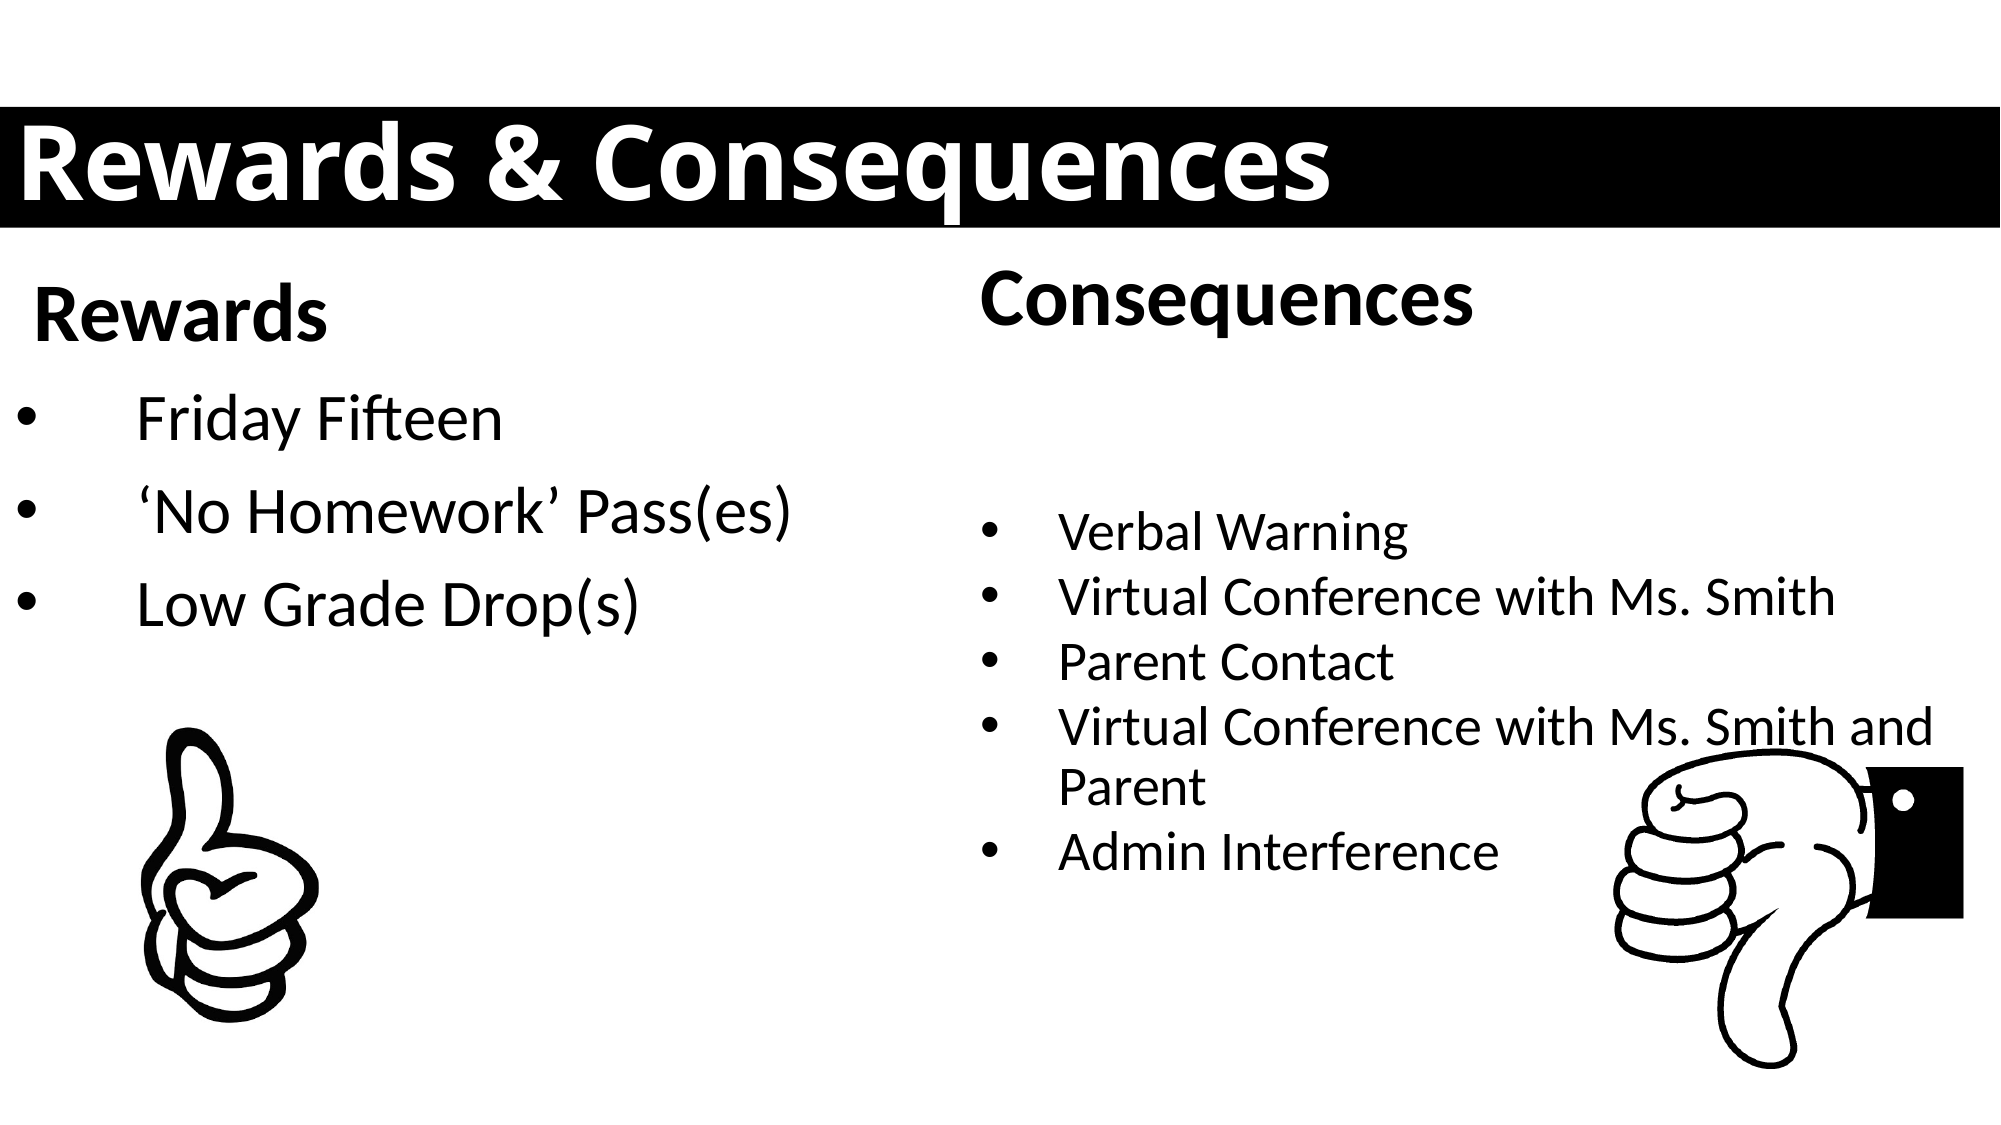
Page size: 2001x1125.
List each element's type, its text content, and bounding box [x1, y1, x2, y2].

text_box Friday Fifteen ‘No Homework’ Pass(es) Low Grade Drop(s) [0, 350, 933, 649]
text_box [1519, 106, 2000, 229]
list Consequences [965, 215, 1519, 351]
picture [107, 706, 333, 1038]
title Rewards & Consequences [0, 105, 1931, 228]
picture [1605, 731, 1982, 1079]
list Rewards [18, 232, 865, 350]
text_box Verbal Warning Virtual Conference with Ms. Smith Parent Contact Virtual Conference with Ms. Smith and Parent Admin Interference [965, 495, 1982, 910]
